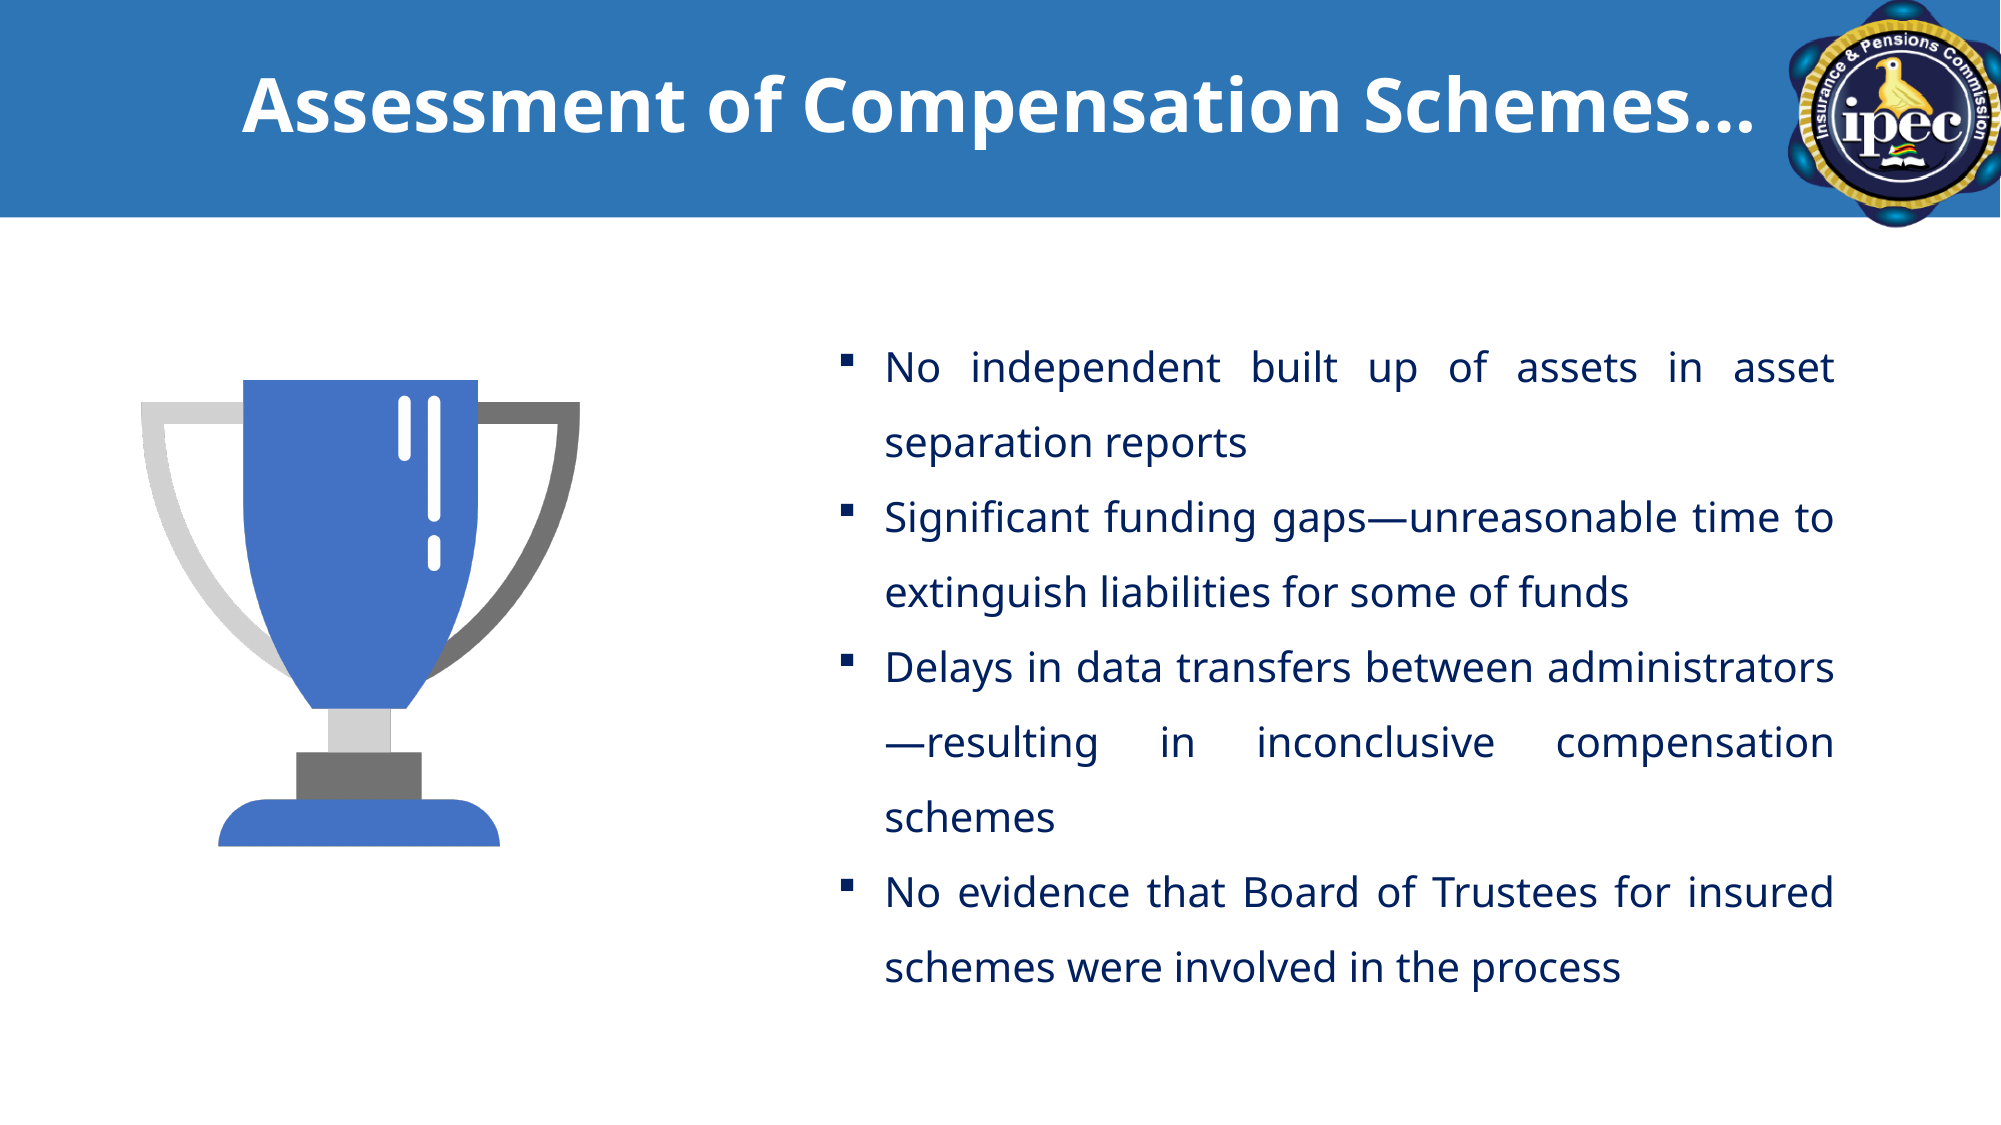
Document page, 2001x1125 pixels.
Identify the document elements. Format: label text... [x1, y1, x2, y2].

picture [0, 236, 736, 987]
title Assessment of Compensation Schemes… [0, 0, 1784, 218]
text_box No independent built up of assets in asset separation reports Significant funding gaps—unreasonable time to extinguish liabilities for some of funds Delays in data transfers between administrators—resulting in inconclusive compensation schemes No evidence that Board of Trustees for insured schemes were involved in the process [781, 235, 1893, 1071]
picture [1784, 0, 2001, 237]
text_box [88, 358, 1912, 1096]
